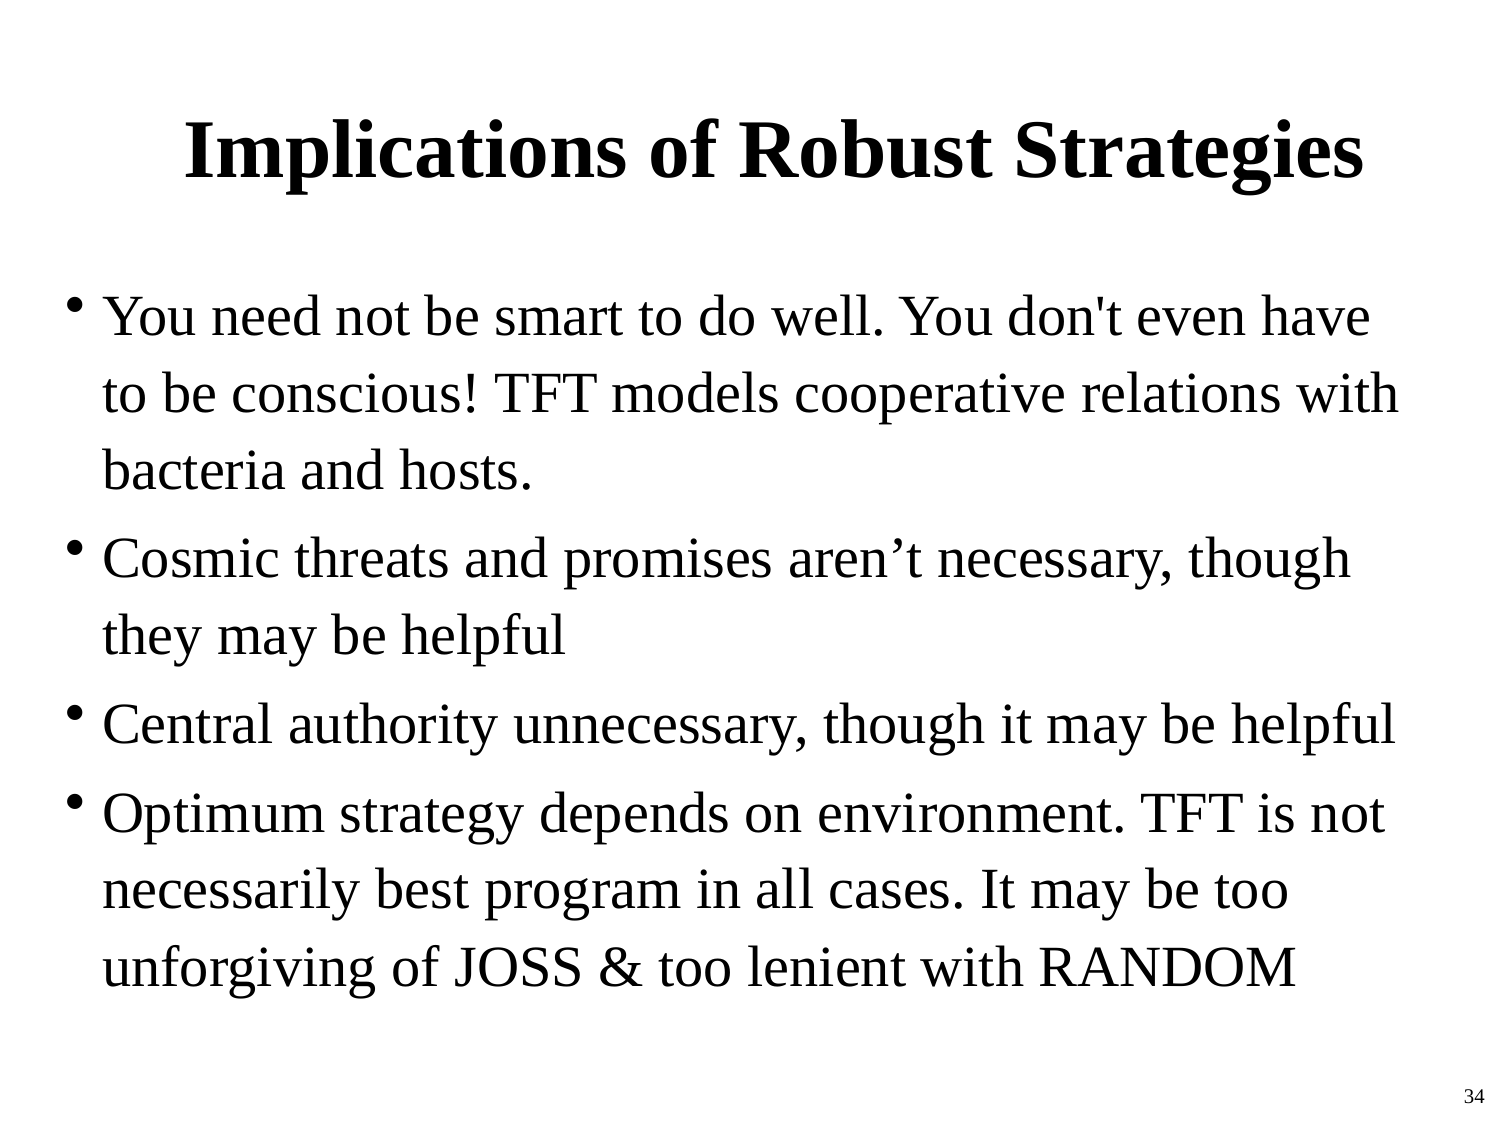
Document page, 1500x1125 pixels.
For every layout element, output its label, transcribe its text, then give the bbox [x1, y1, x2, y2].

title Implications of Robust Strategies [137, 50, 1413, 238]
list You need not be smart to do well. You don't even have to be conscious! TFT models cooperative relations with bacteria and hosts. Cosmic threats and promises aren’t necessary, though they may be helpful Central authority unnecessary, though it may be helpful Optimum strategy depends on environment. TFT is not necessarily best program in all cases. It may be too unforgiving of JOSS & too lenient with RANDOM [50, 262, 1438, 1125]
slide_number 34 [1438, 1074, 1500, 1125]
